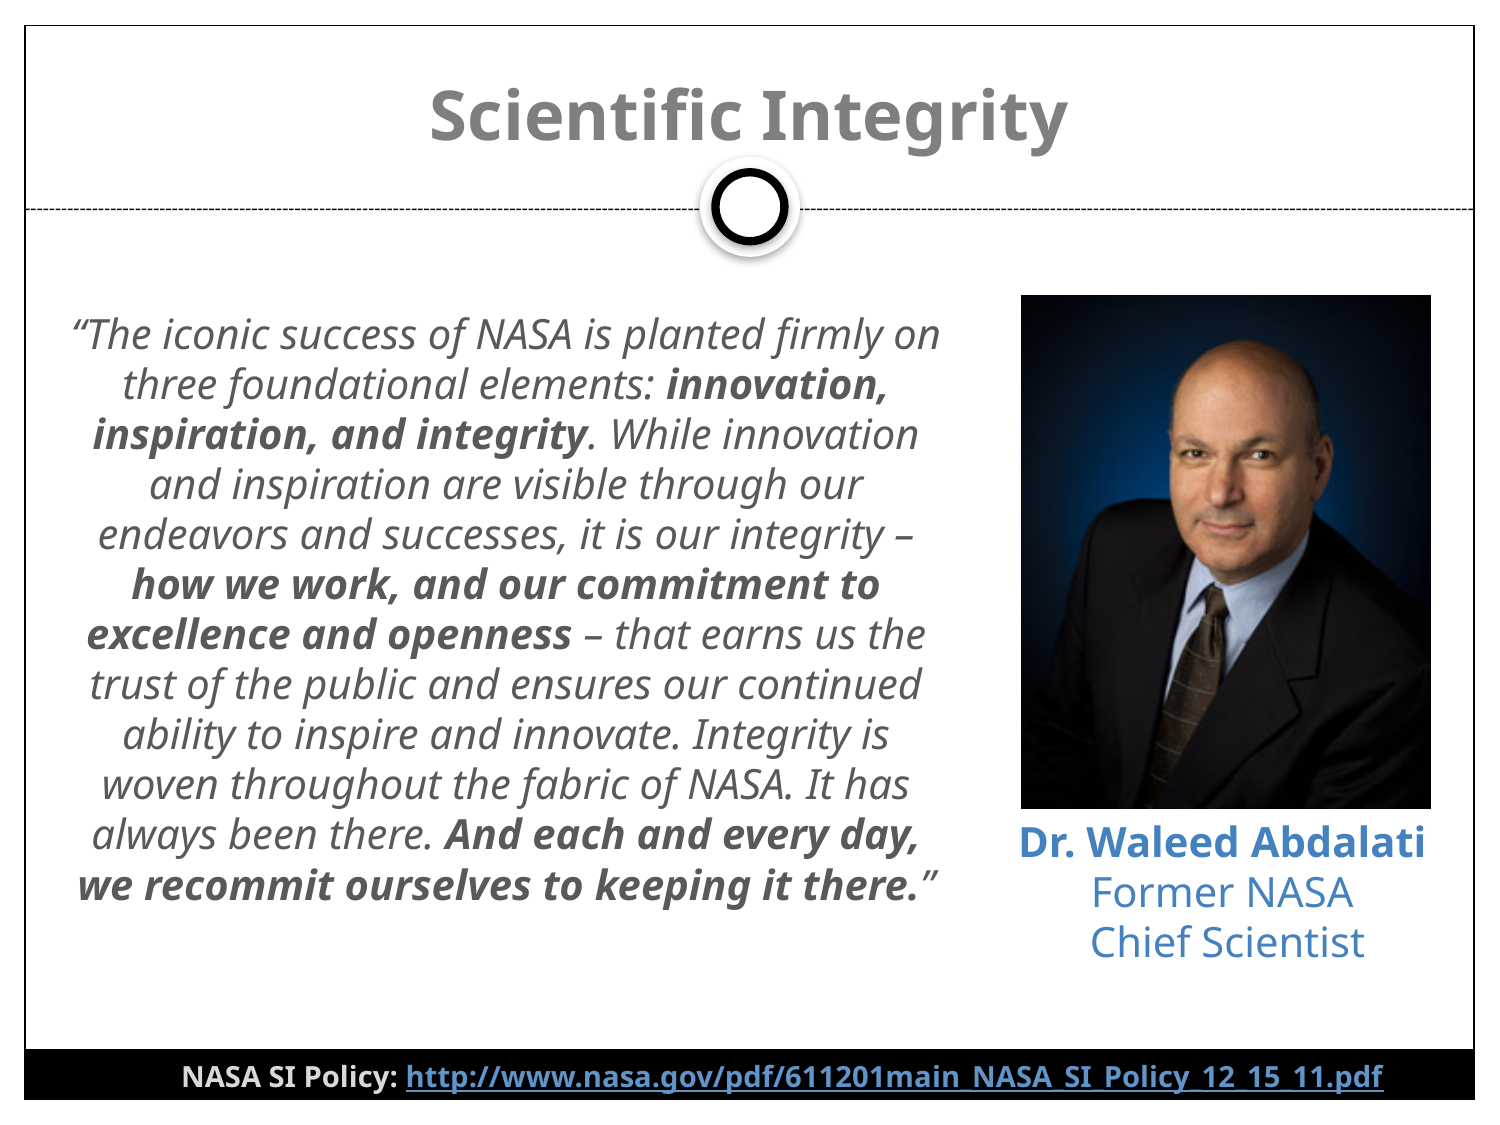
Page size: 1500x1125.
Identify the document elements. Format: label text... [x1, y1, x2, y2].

text_box Dr. Waleed Abdalati Former NASA Chief Scientist [992, 808, 1463, 974]
text_box NASA SI Policy: http://www.nasa.gov/pdf/611201main_NASA_SI_Policy_12_15_11.pdf [166, 1050, 1399, 1106]
picture [1020, 295, 1431, 809]
list “The iconic success of NASA is planted firmly on three foundational elements: innovation, inspiration, and integrity. While innovation and inspiration are visible through our endeavors and successes, it is our integrity – how we work, and our commitment to excellence and openness – that earns us the trust of the public and ensures our continued ability to inspire and innovate. Integrity is woven throughout the fabric of NASA. It has always been there. And each and every day, we recommit ourselves to keeping it there.” [50, 299, 963, 1025]
title Scientific Integrity [49, 37, 1450, 162]
